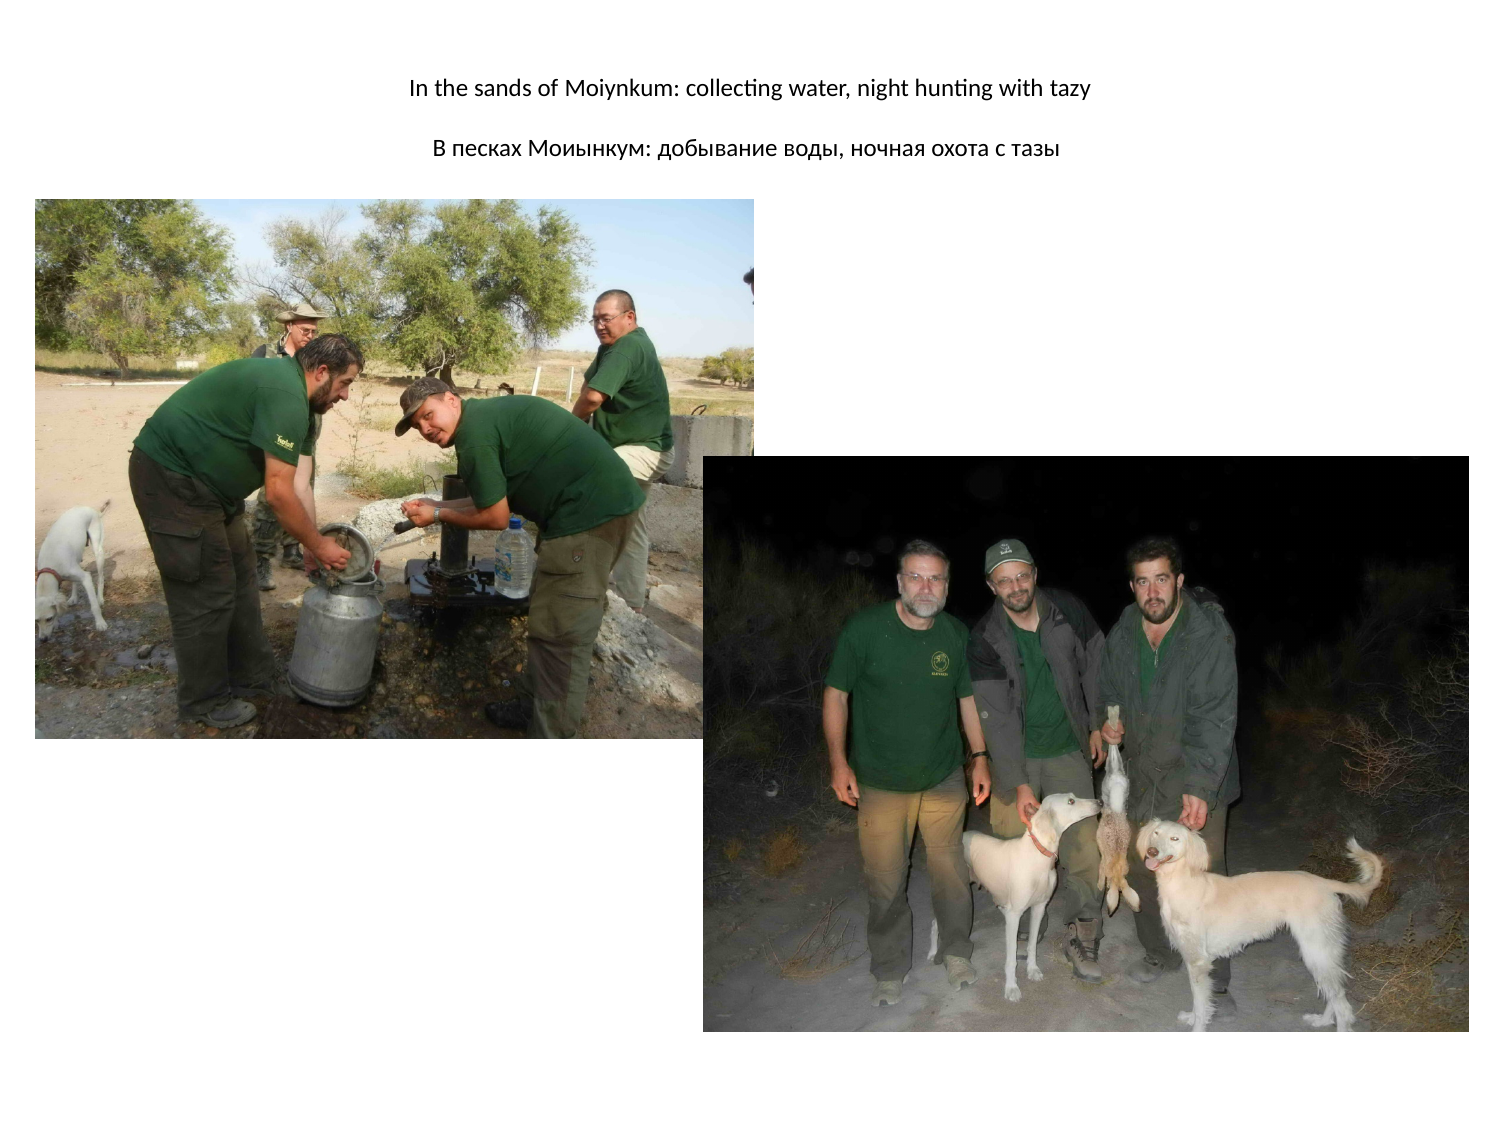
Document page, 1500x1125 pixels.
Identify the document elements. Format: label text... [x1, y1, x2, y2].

title In the sands of Moiynkum: collecting water, night hunting with tazy В песках Моиынкум: добывание воды, ночная охота с тазы [75, 45, 1425, 188]
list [702, 456, 1469, 1032]
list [34, 198, 755, 739]
